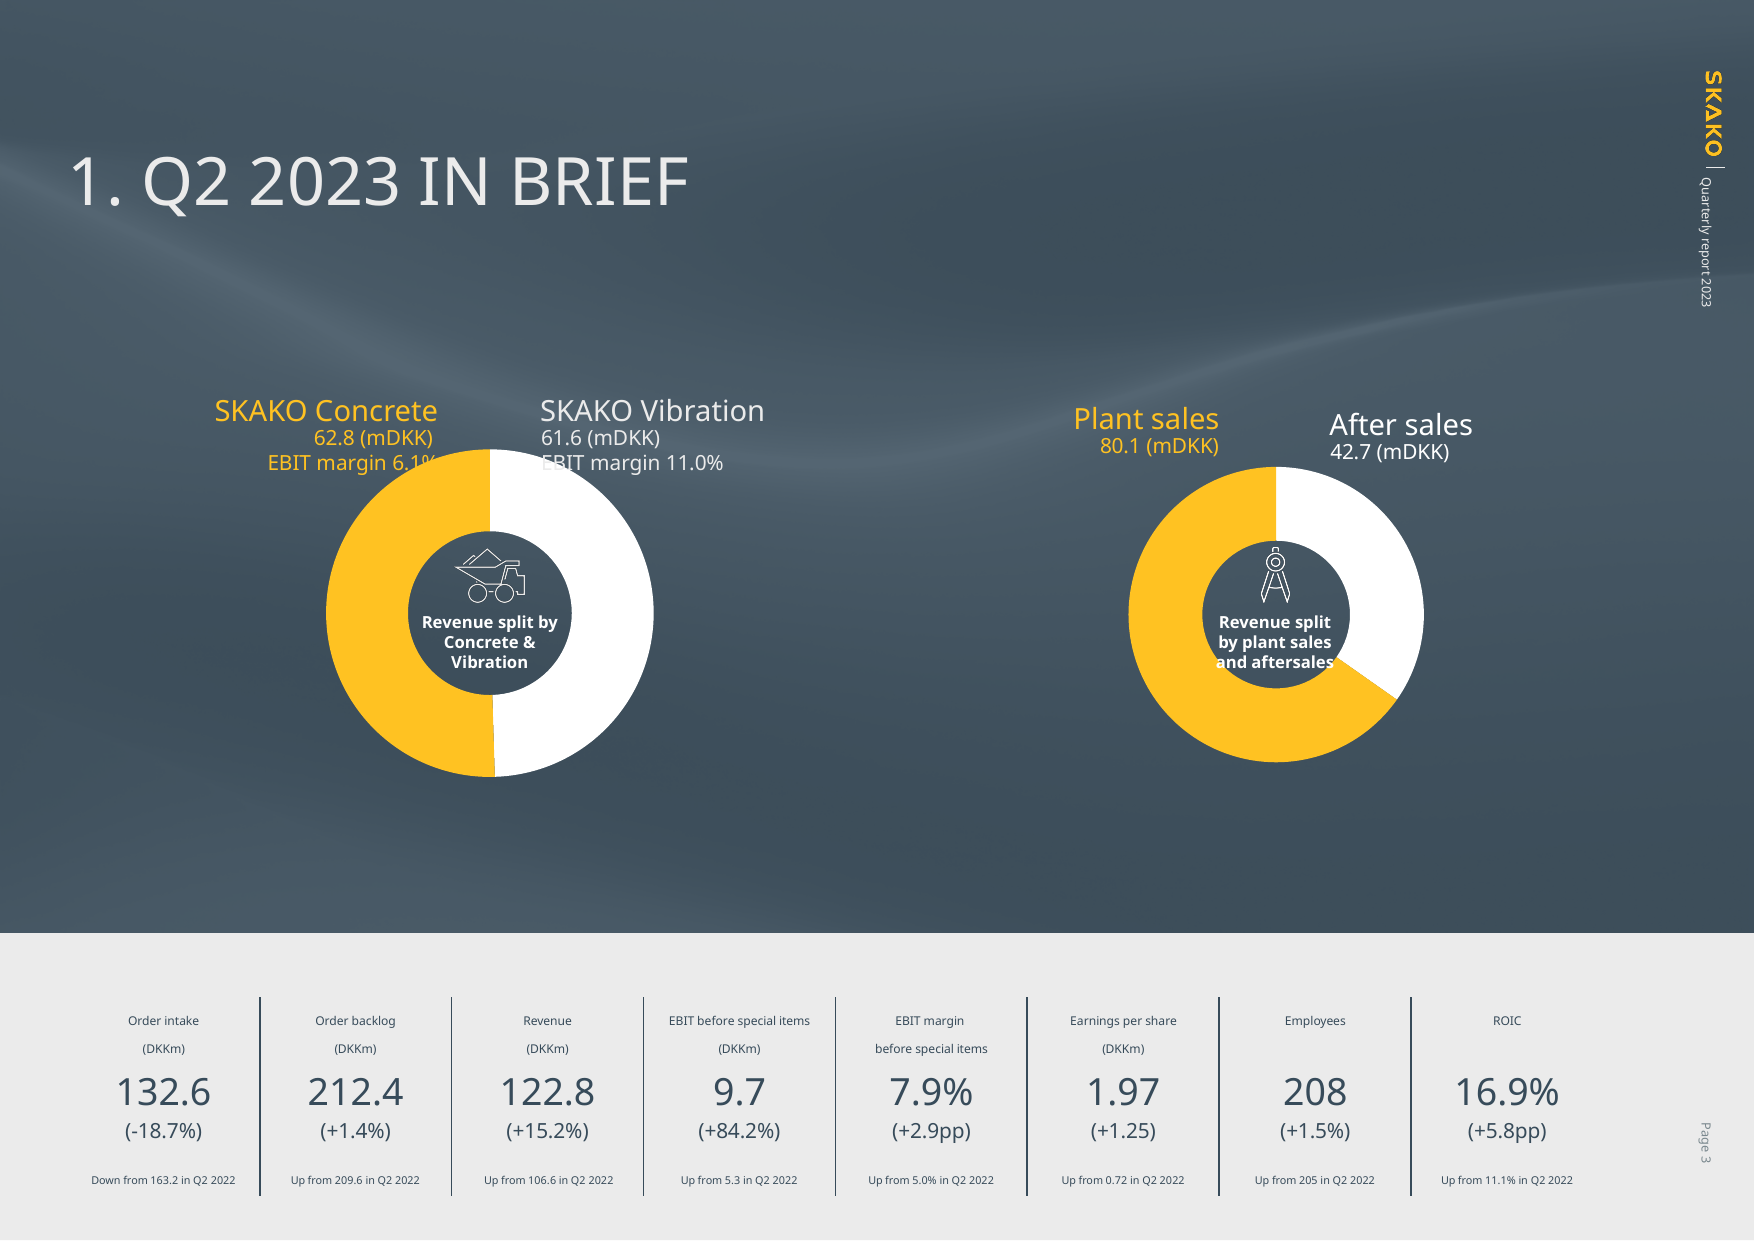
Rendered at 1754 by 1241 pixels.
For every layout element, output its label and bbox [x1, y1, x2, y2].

text_box [1062, 393, 1484, 786]
picture [0, 0, 1754, 1240]
text_box [207, 385, 772, 784]
text_box [1691, 72, 1725, 1164]
